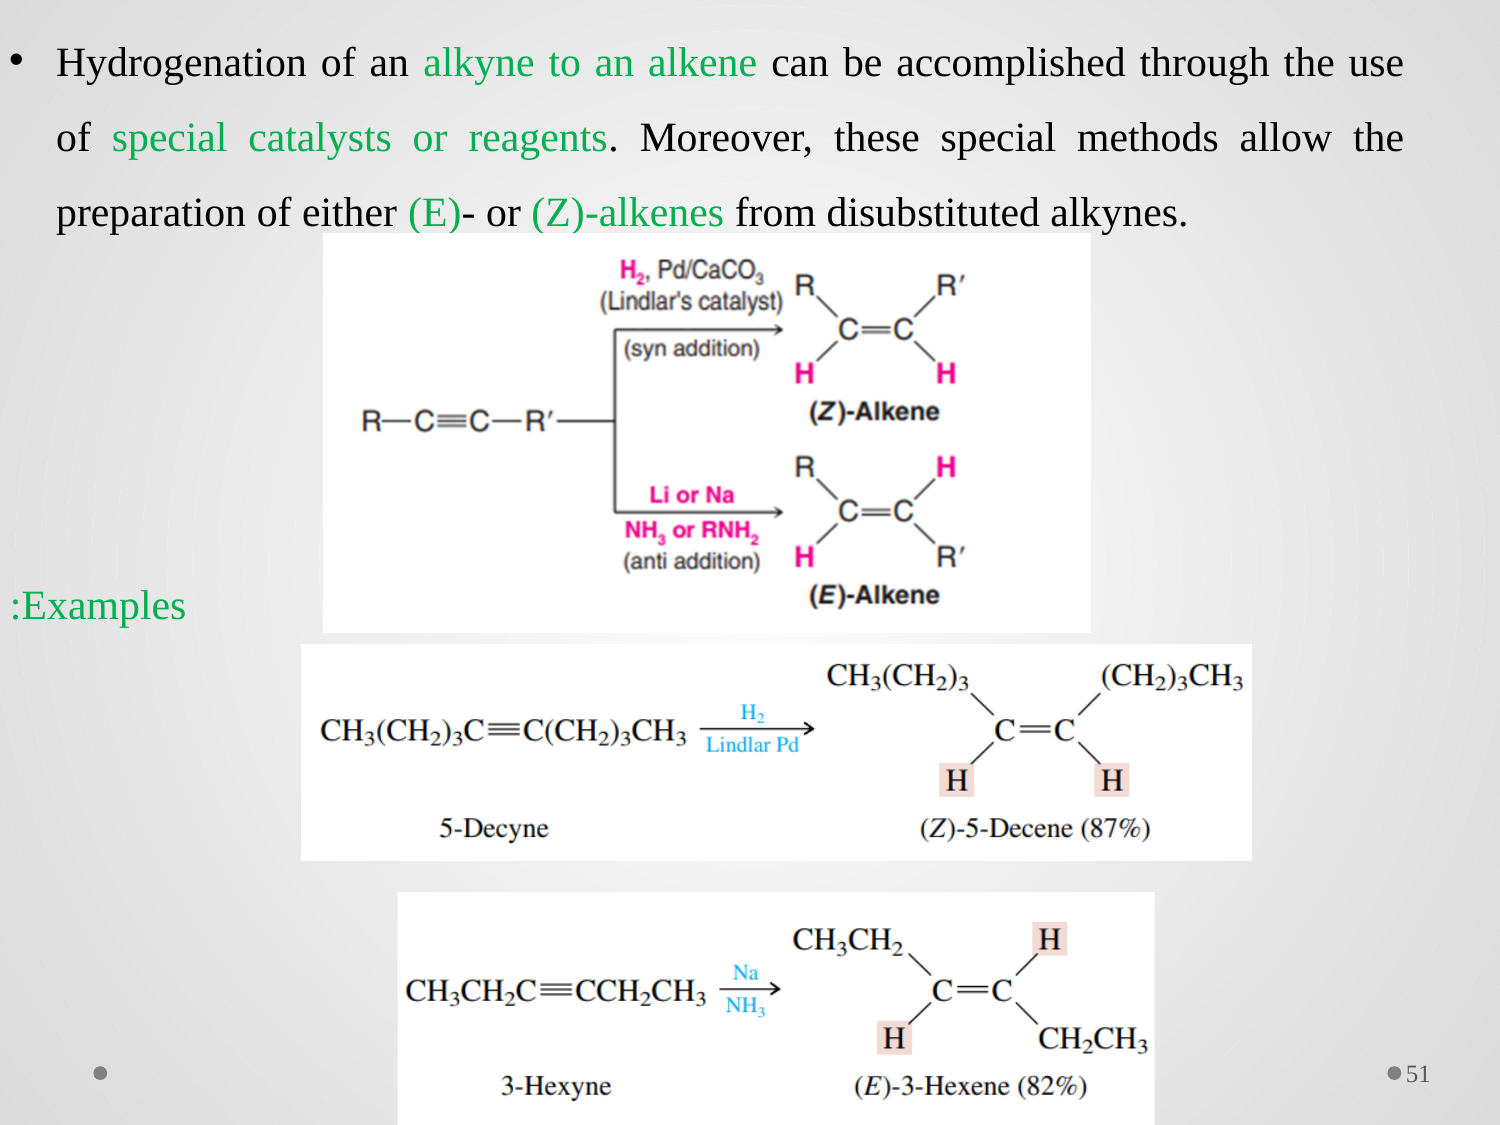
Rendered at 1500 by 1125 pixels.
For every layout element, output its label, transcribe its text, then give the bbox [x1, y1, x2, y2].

slide_number 51 [1401, 1042, 1494, 1103]
text_box Examples: [0, 570, 202, 635]
text_box Hydrogenation of an alkyne to an alkene can be accomplished through the use of special catalysts or reagents. Moreover, these special methods allow the preparation of either (E)- or (Z)-alkenes from disubstituted alkynes. [0, 2, 1420, 243]
picture [397, 892, 1155, 1125]
picture [300, 644, 1252, 861]
picture [323, 233, 1091, 633]
